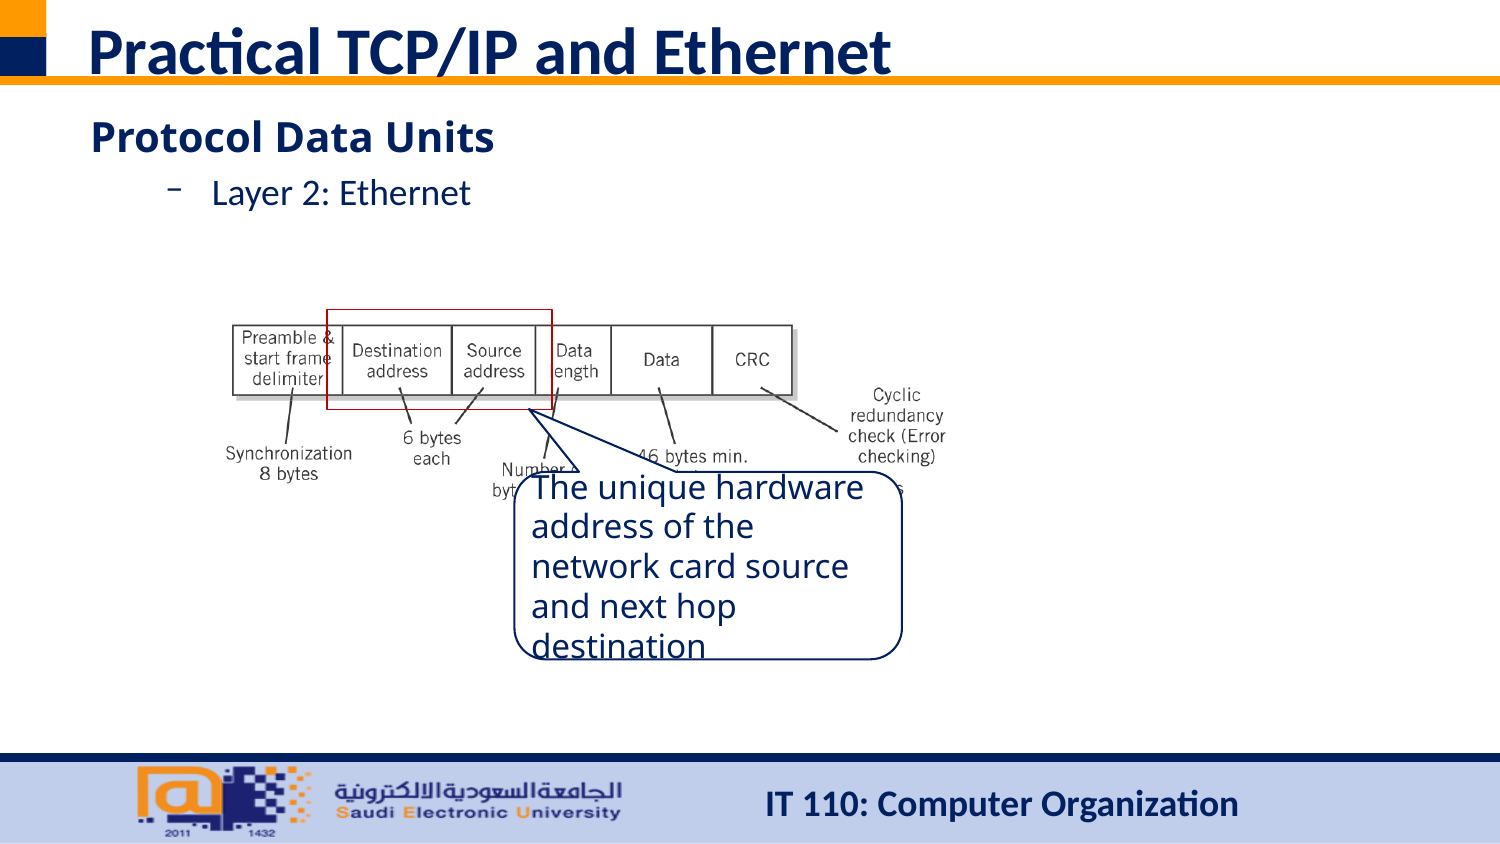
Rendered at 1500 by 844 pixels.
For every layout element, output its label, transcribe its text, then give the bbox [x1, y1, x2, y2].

list Protocol Data Units Layer 2: Ethernet [75, 103, 1425, 660]
picture [137, 766, 622, 837]
picture [214, 309, 963, 543]
text_box The unique hardware address of the network card source and next hop destination [514, 551, 902, 660]
title Practical TCP/IP and Ethernet [73, 0, 1427, 81]
